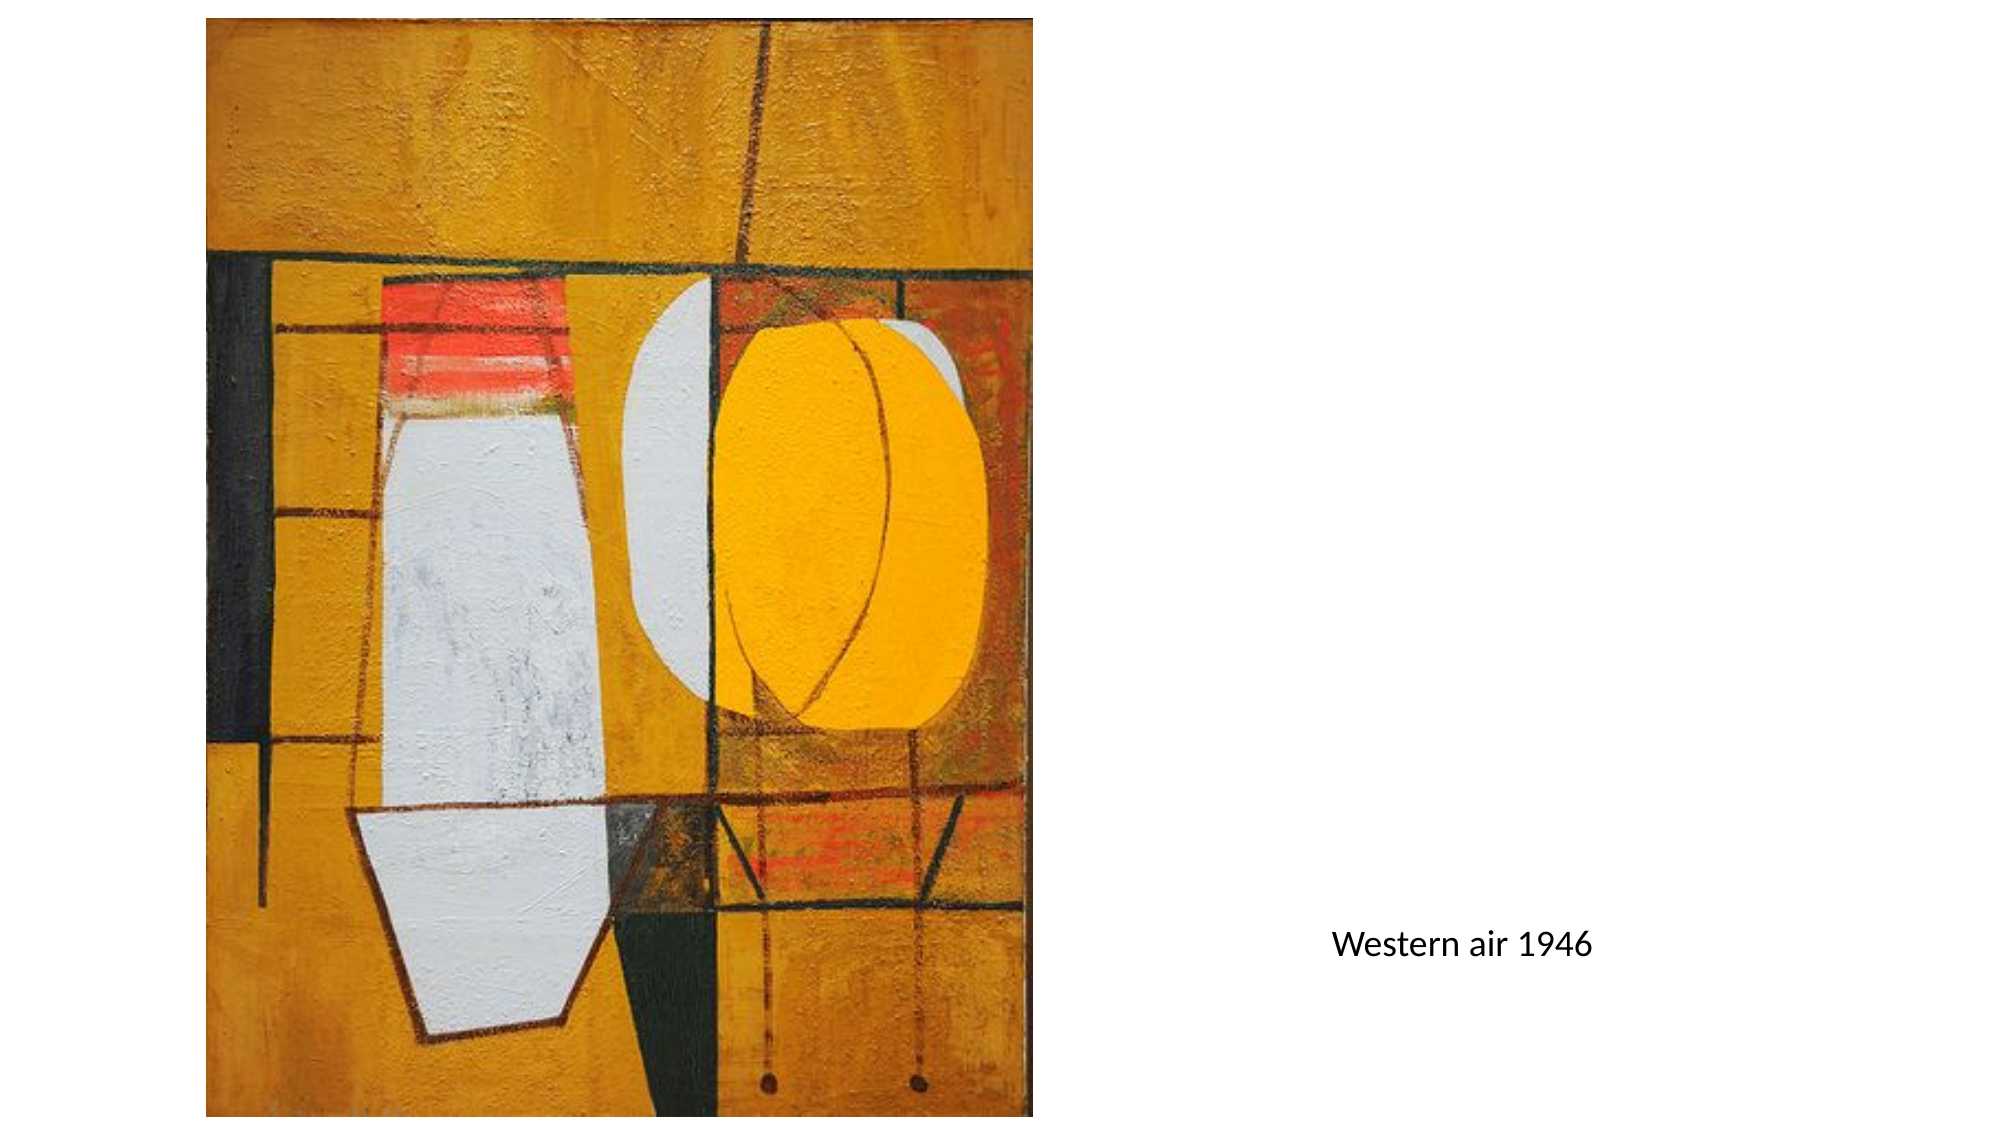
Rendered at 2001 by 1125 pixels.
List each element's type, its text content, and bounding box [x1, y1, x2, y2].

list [206, 18, 1033, 1117]
list Western air 1946 [1316, 299, 1863, 1014]
